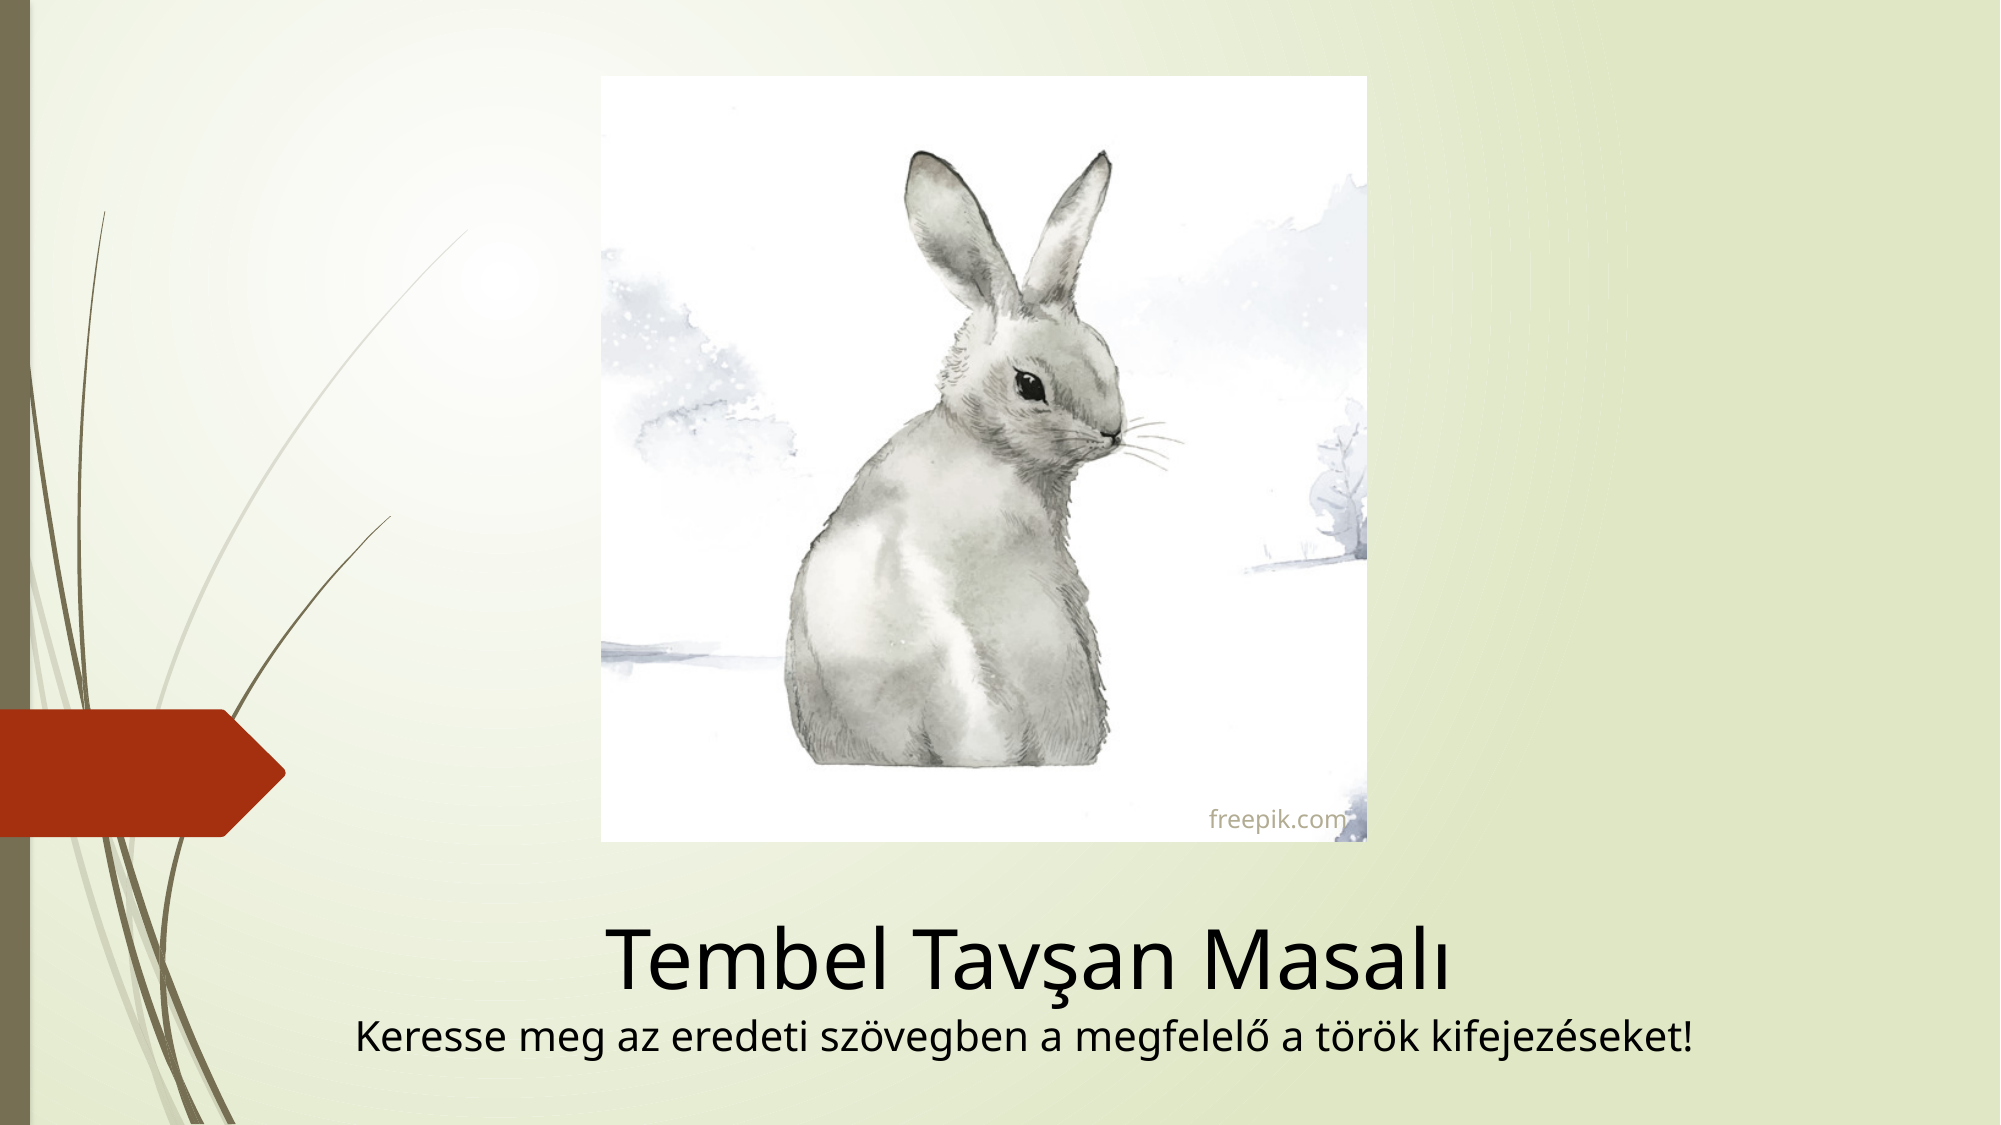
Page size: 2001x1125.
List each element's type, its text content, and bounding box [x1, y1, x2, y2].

text_box Tembel Tavşan Masalı Keresse meg az eredeti szövegben a megfelelő a török kifejezéseket! [203, 892, 1856, 1068]
picture [600, 75, 1368, 843]
